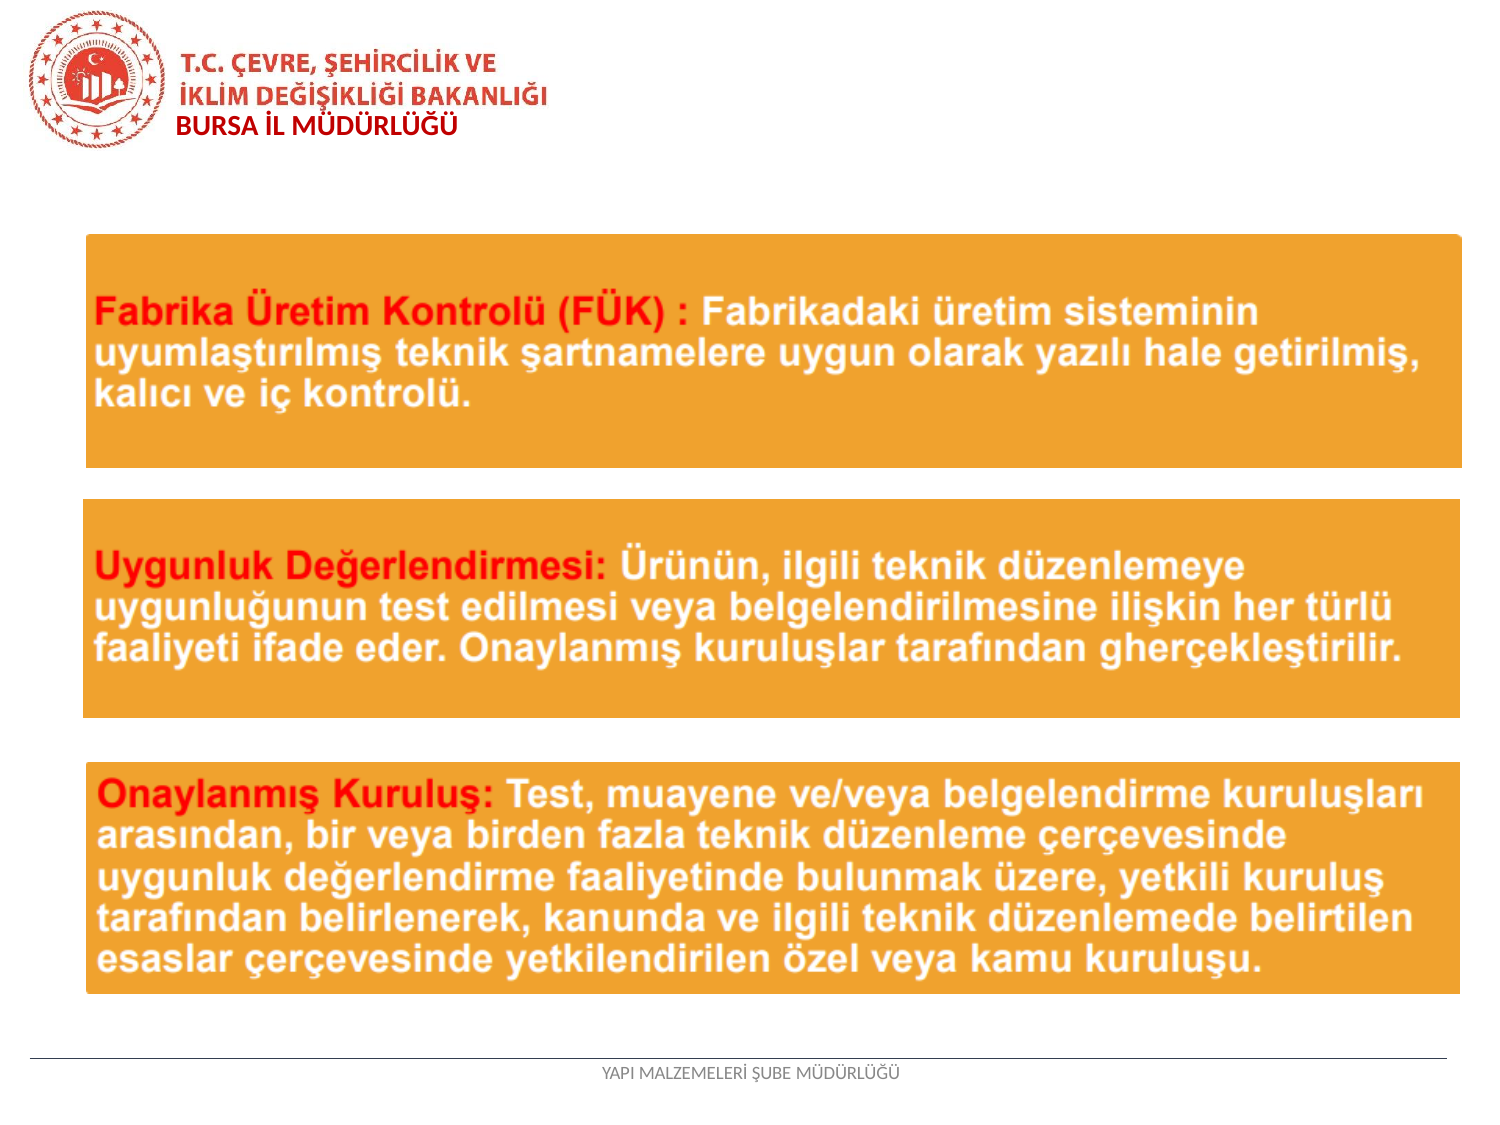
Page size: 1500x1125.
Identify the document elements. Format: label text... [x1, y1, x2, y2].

picture [23, 10, 551, 151]
text_box BURSA İL MÜDÜRLÜĞÜ [173, 104, 676, 142]
picture [86, 762, 1461, 994]
footer YAPI MALZEMELERİ ŞUBE MÜDÜRLÜĞÜ [551, 1062, 949, 1125]
picture [86, 234, 1462, 468]
picture [83, 499, 1461, 718]
